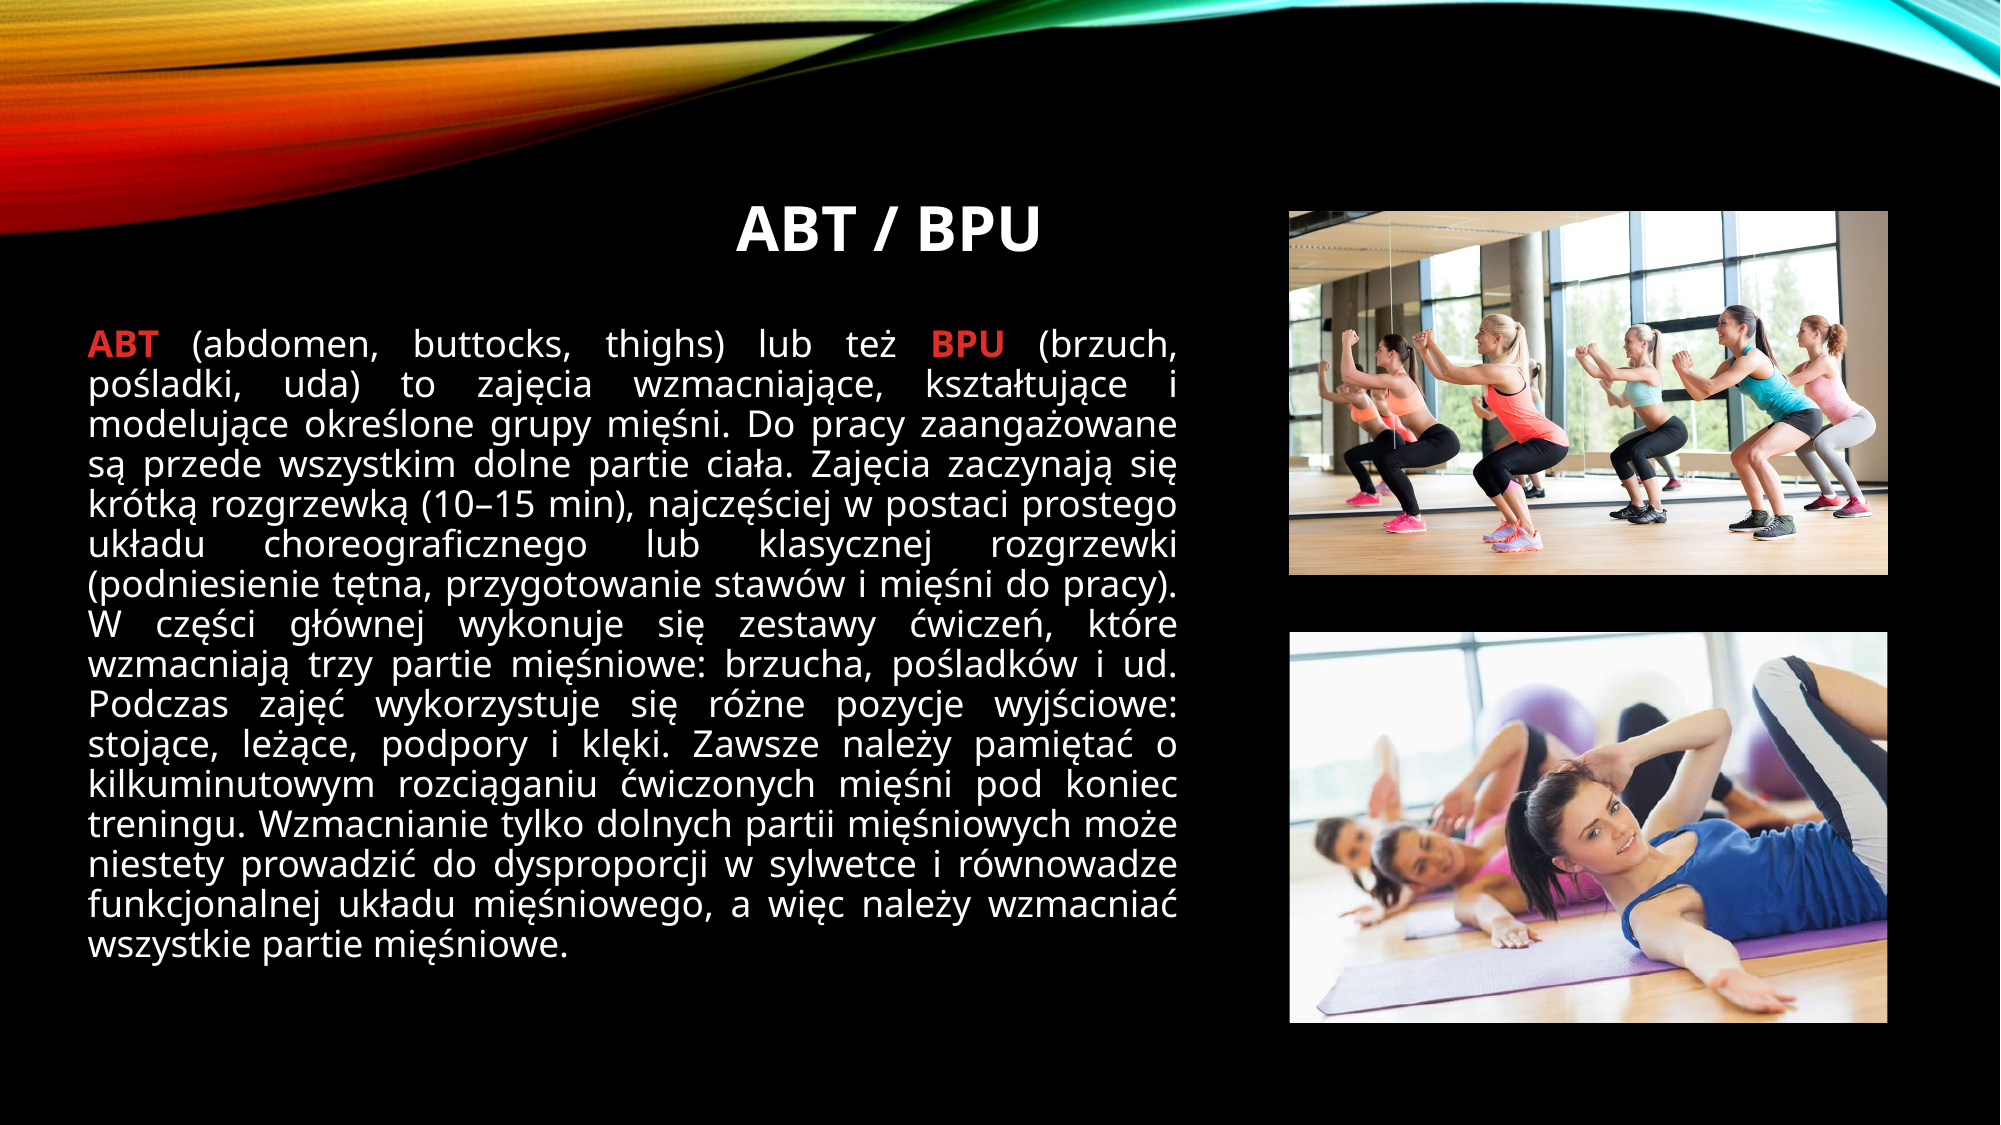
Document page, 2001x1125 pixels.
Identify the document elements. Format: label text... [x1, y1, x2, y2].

title ABT / BPU [521, 118, 1098, 318]
picture [0, 0, 2000, 575]
picture [1289, 632, 1888, 1023]
list ABT (abdomen, buttocks, thighs) lub też BPU (brzuch, pośladki, uda) to zajęcia wzmacniające, kształtujące i modelujące określone grupy mięśni. Do pracy zaangażowane są przede wszystkim dolne partie ciała. Zajęcia zaczynają się krótką rozgrzewką (10–15 min), najczęściej w postaci prostego układu choreograficznego lub klasycznej rozgrzewki (podniesienie tętna, przygotowanie stawów i mięśni do pracy). W części głównej wykonuje się zestawy ćwiczeń, które wzmacniają trzy partie mięśniowe: brzucha, pośladków i ud. Podczas zajęć wykorzystuje się różne pozycje wyjściowe: stojące, leżące, podpory i klęki. Zawsze należy pamiętać o kilkuminutowym rozciąganiu ćwiczonych mięśni pod koniec treningu. Wzmacnianie tylko dolnych partii mięśniowych może niestety prowadzić do dysproporcji w sylwetce i równowadze funkcjonalnej układu mięśniowego, a więc należy wzmacniać wszystkie partie mięśniowe. [72, 318, 1194, 979]
